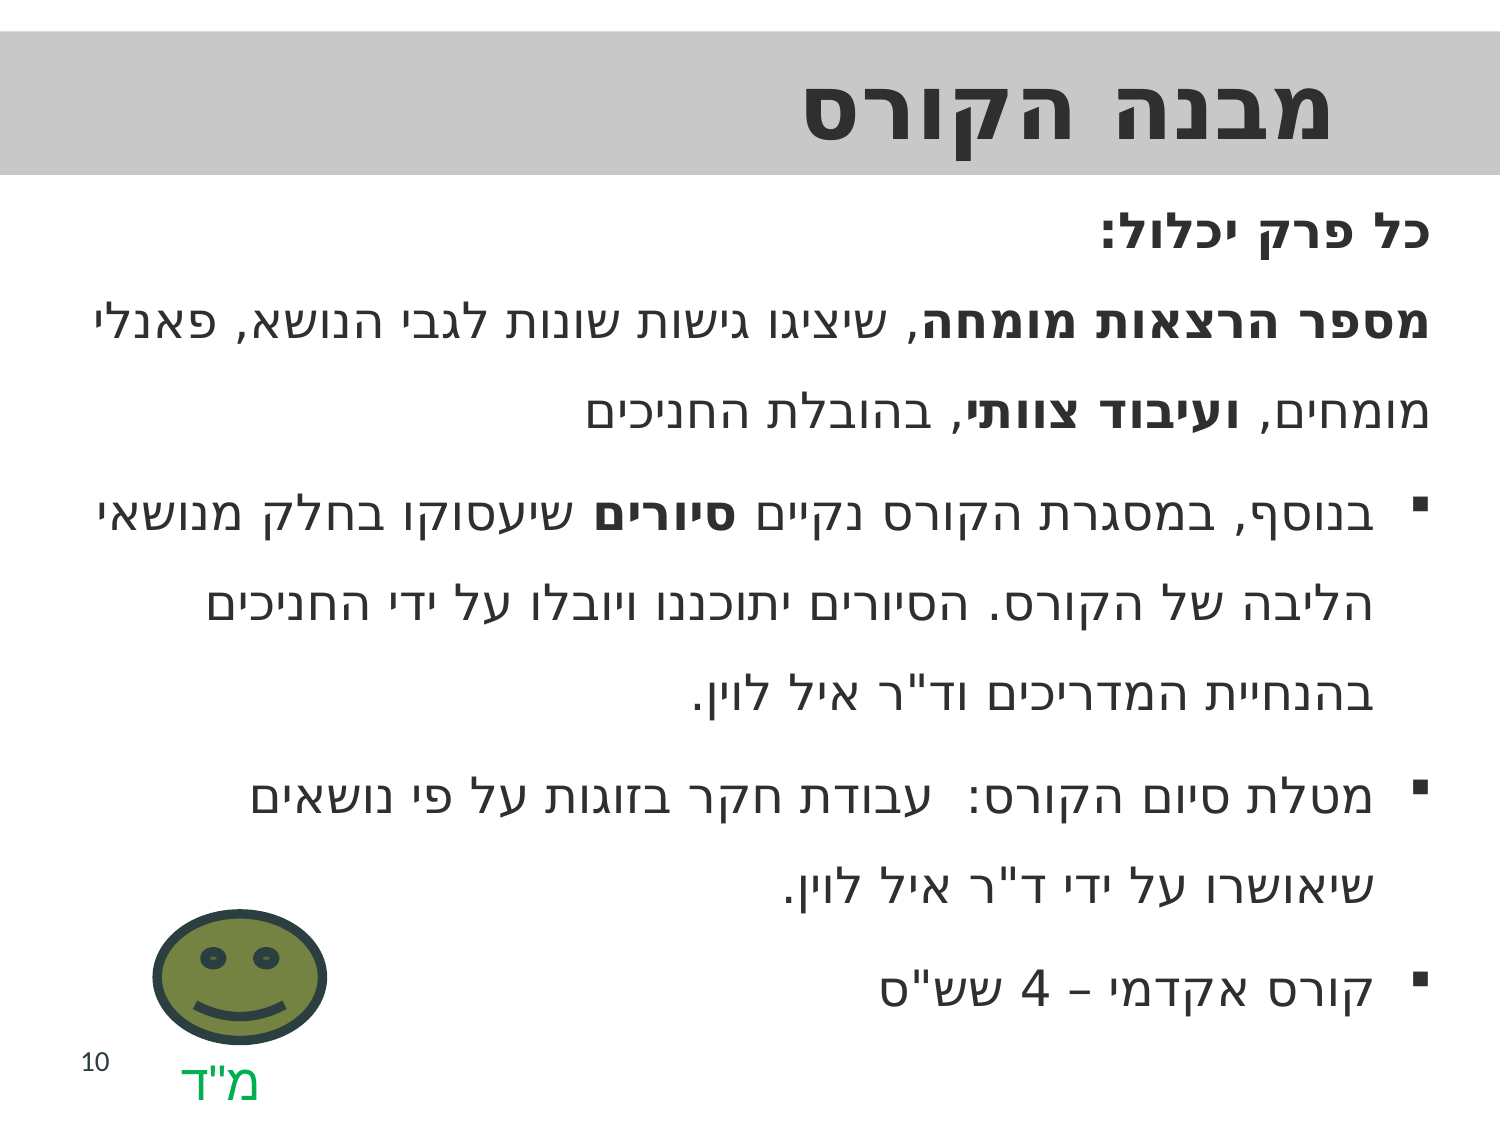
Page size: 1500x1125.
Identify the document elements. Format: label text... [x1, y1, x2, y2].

slide_number 10 [64, 1034, 416, 1080]
list כל פרק יכלול: מספר הרצאות מומחה, שיציגו גישות שונות לגבי הנושא, פאנלי מומחים, ועיבוד צוותי, בהובלת החניכים בנוסף, במסגרת הקורס נקיים סיורים שיעסוקו בחלק מנושאי הליבה של הקורס. הסיורים יתוכננו ויובלו על ידי החניכים בהנחיית המדריכים וד"ר איל לוין. מטלת סיום הקורס: עבודת חקר בזוגות על פי נושאים שיאושרו על ידי ד"ר איל לוין. קורס אקדמי – 4 שש"ס [76, 160, 1448, 1095]
text_box [157, 913, 323, 1041]
title מבנה הקורס [74, 39, 1353, 168]
text_box מ"ד [157, 1042, 276, 1118]
